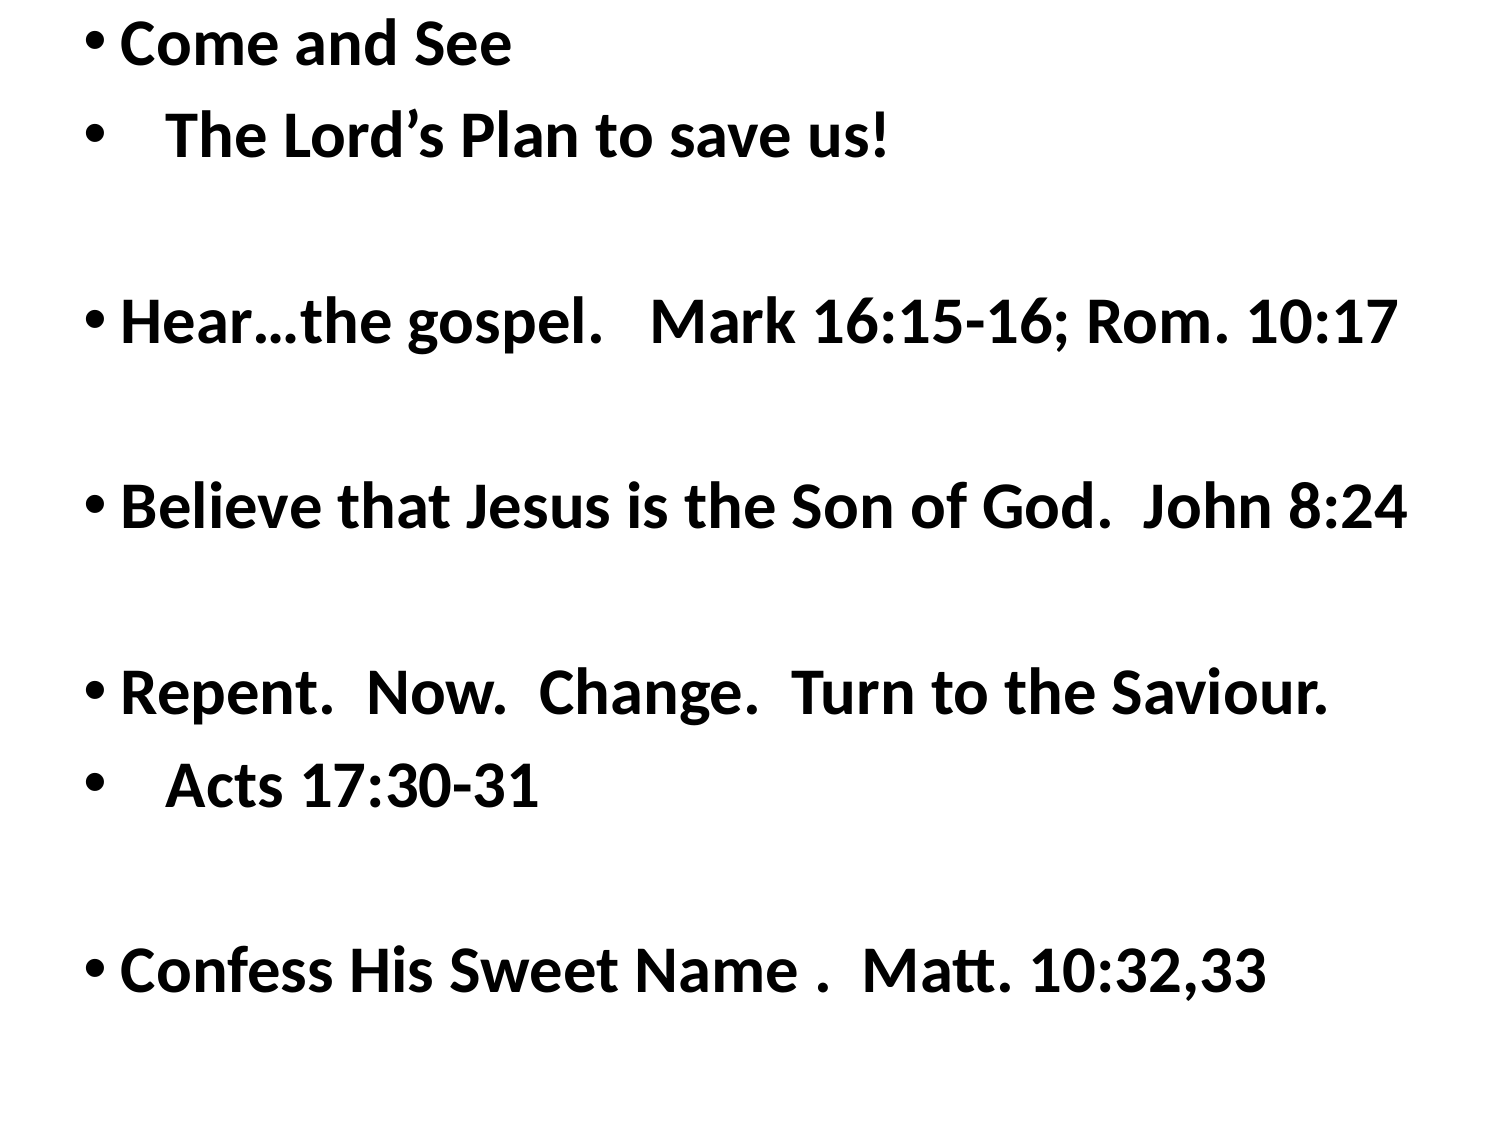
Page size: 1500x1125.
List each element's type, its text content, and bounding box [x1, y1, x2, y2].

list Come and See The Lord’s Plan to save us! Hear…the gospel. Mark 16:15-16; Rom. 10:17 Believe that Jesus is the Son of God. John 8:24 Repent. Now. Change. Turn to the Saviour. Acts 17:30-31 Confess His Sweet Name . Matt. 10:32,33 [68, 0, 1500, 1108]
